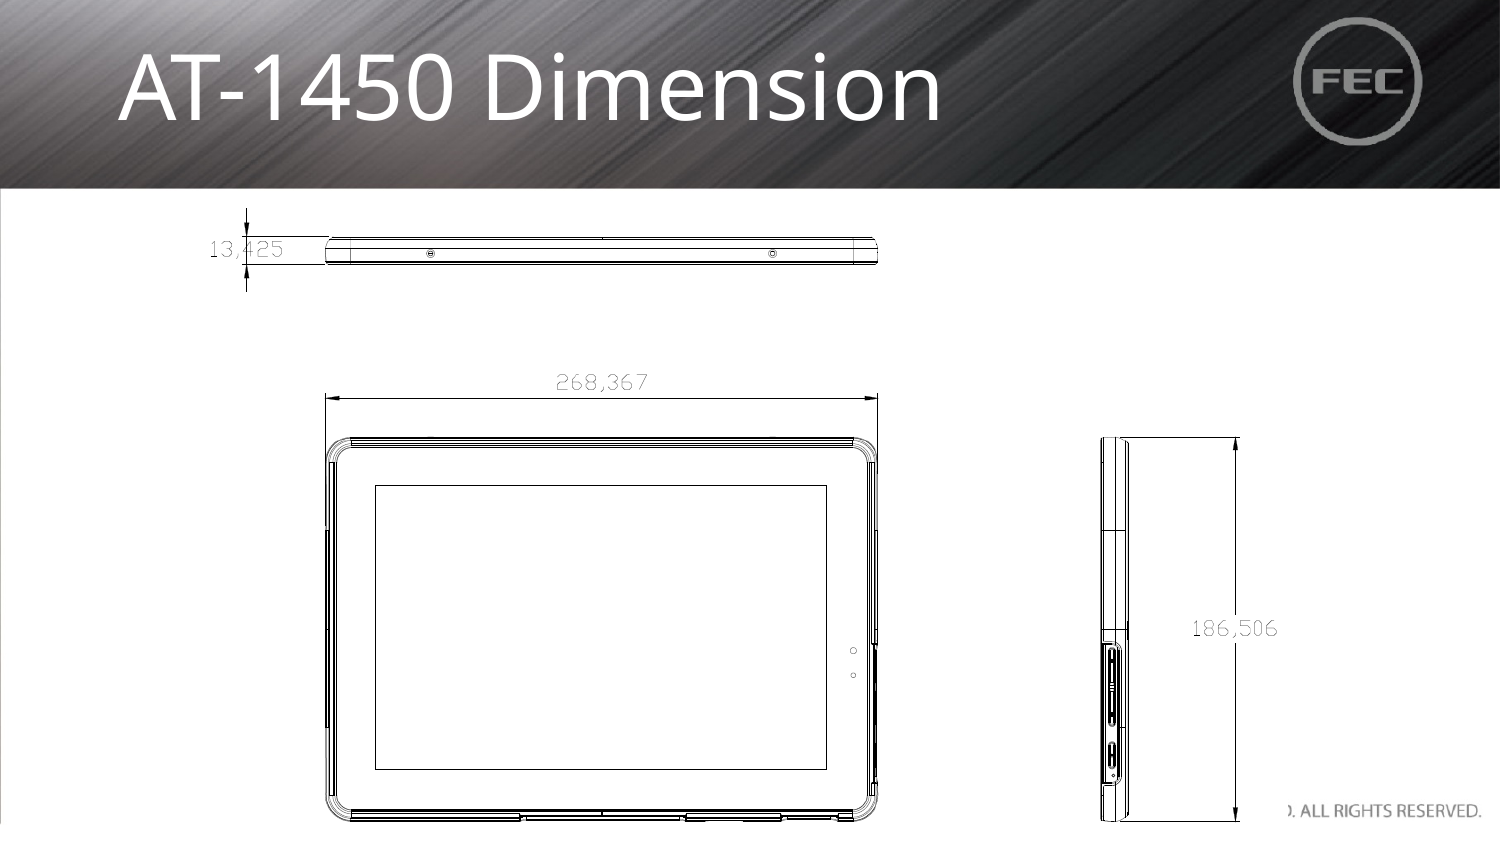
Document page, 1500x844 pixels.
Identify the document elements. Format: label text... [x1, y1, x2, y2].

title AT-1450 Dimension [103, 8, 1397, 173]
picture [0, 0, 1500, 844]
